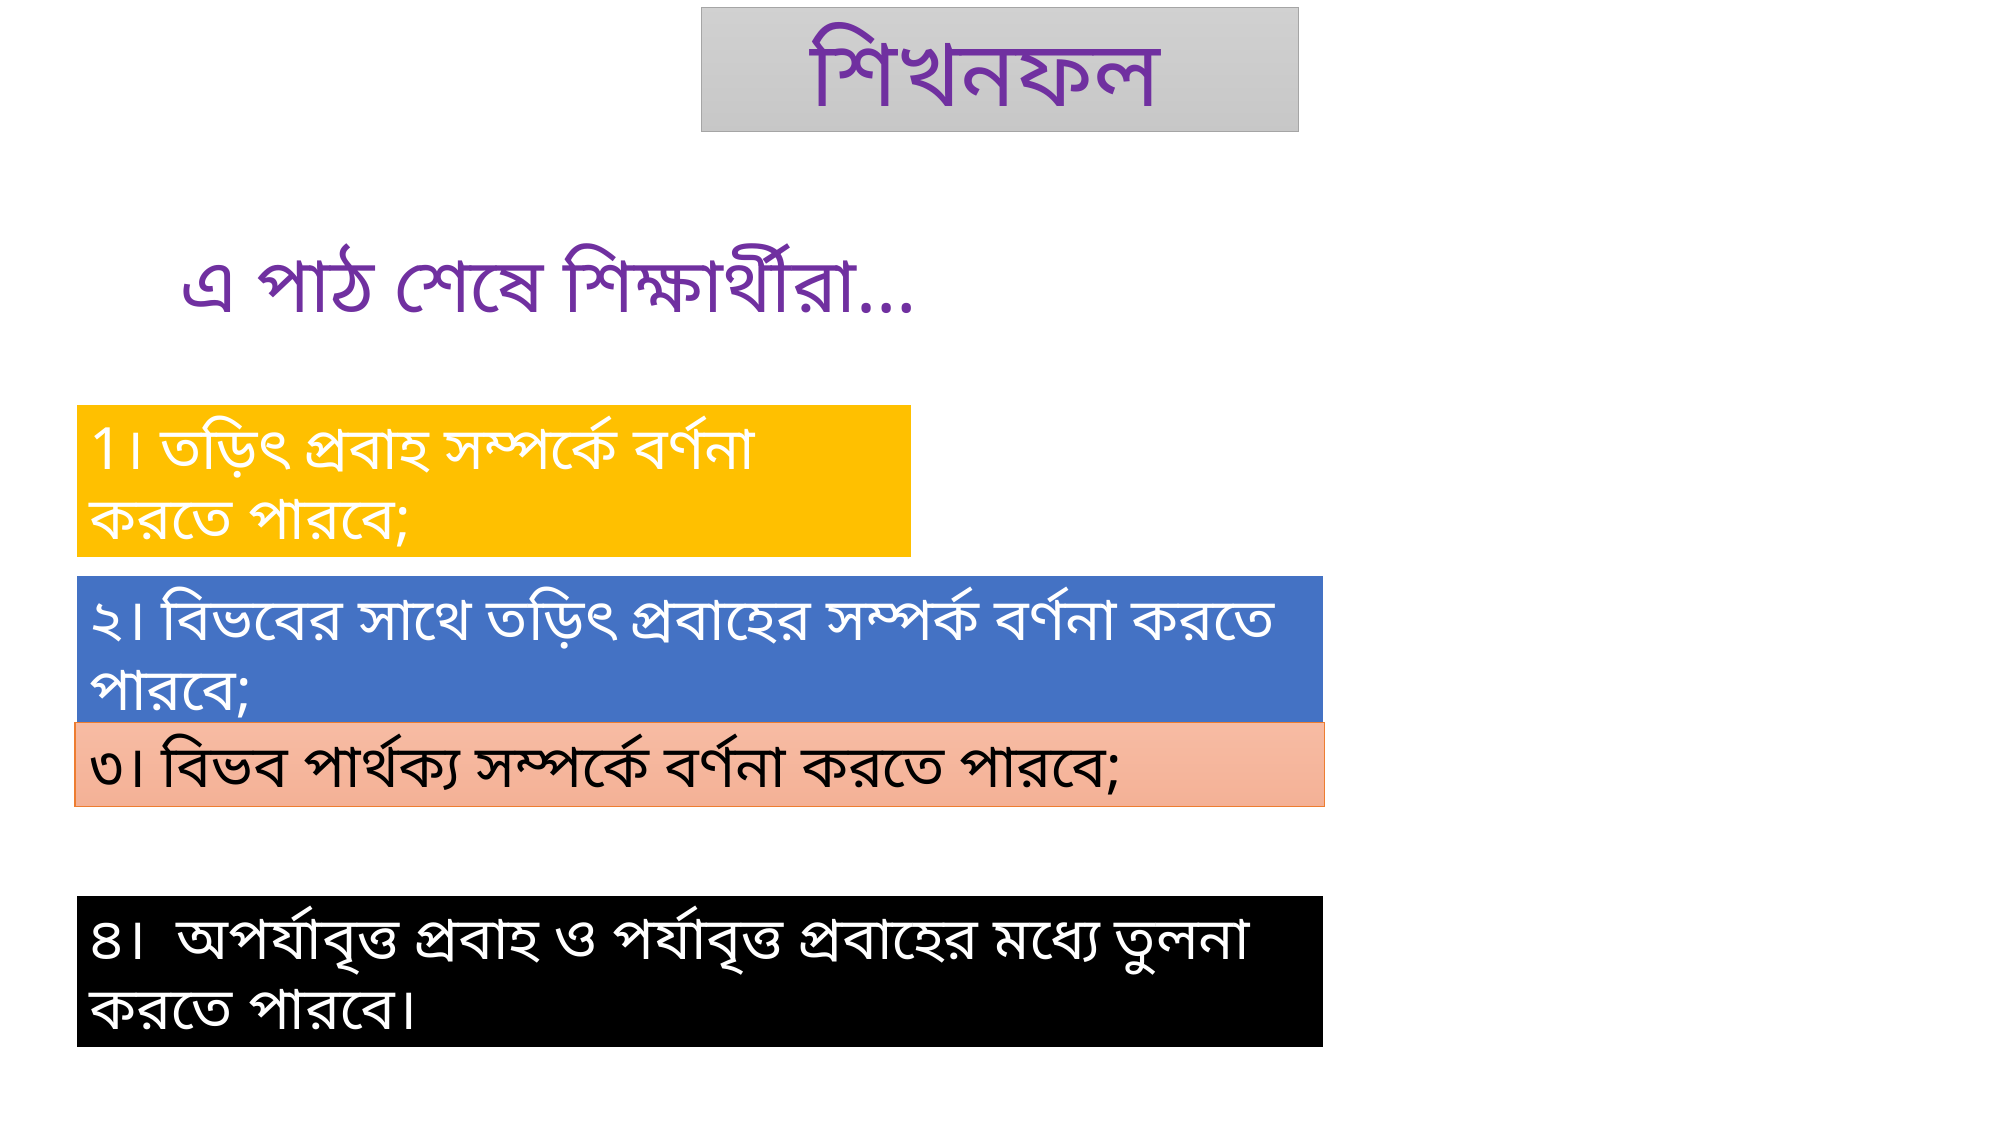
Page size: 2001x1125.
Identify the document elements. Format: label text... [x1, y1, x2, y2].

text_box এ পাঠ শেষে শিক্ষার্থীরা… [165, 229, 933, 336]
text_box ৩। বিভব পার্থক্য সম্পর্কে বর্ণনা করতে পারবে; [74, 722, 1325, 807]
text_box শিখনফল [701, 7, 1299, 132]
text_box 1। তড়িৎ প্রবাহ সম্পর্কে বর্ণনা করতে পারবে; [73, 402, 914, 560]
text_box ২। বিভবের সাথে তড়িৎ প্রবাহের সম্পর্ক বর্ণনা করতে পারবে; [73, 573, 1327, 731]
text_box ৪। অপর্যাবৃত্ত প্রবাহ ও পর্যাবৃত্ত প্রবাহের মধ্যে তুলনা করতে পারবে। [73, 893, 1327, 1050]
